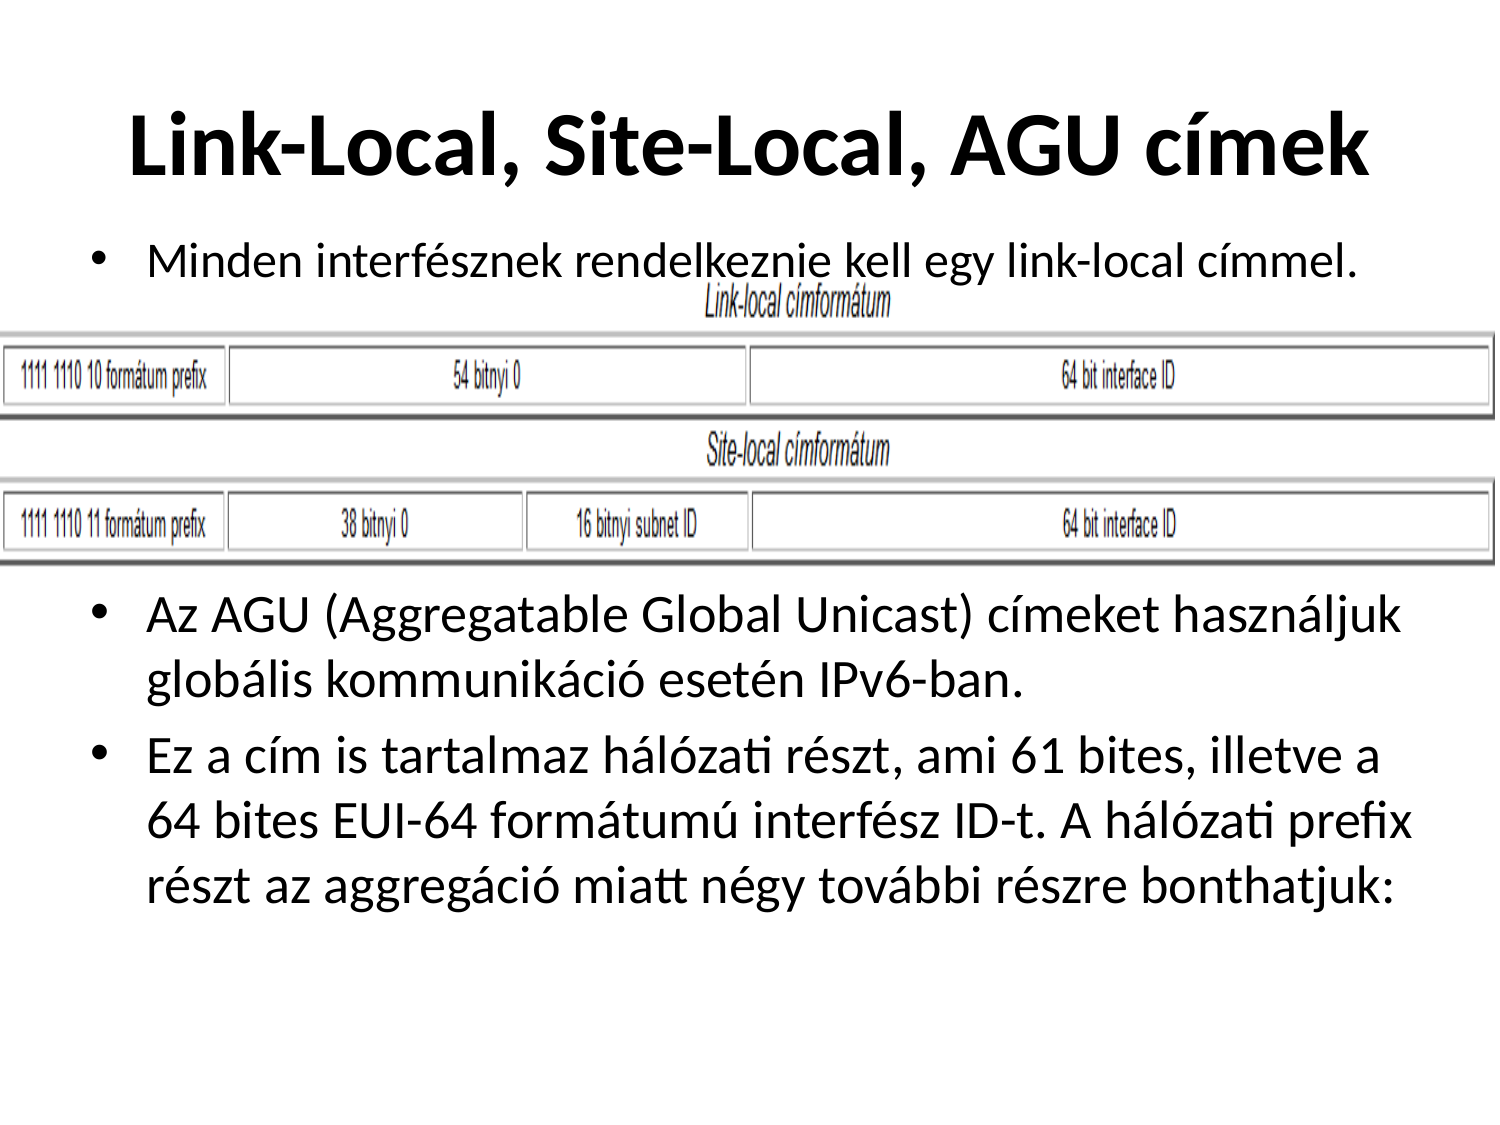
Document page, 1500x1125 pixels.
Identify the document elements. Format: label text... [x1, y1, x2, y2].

title Link-Local, Site-Local, AGU címek [75, 45, 1425, 233]
list Minden interfésznek rendelkeznie kell egy link-local címmel. Az AGU (Aggregatable Global Unicast) címeket használjuk globális kommunikáció esetén IPv6-ban. Ez a cím is tartalmaz hálózati részt, ami 61 bites, illetve a 64 bites EUI-64 formátumú interfész ID-t. A hálózati prefix részt az aggregáció miatt négy további részre bonthatjuk: [75, 219, 1459, 277]
picture [0, 278, 1495, 575]
list Minden interfésznek rendelkeznie kell egy link-local címmel. Az AGU (Aggregatable Global Unicast) címeket használjuk globális kommunikáció esetén IPv6-ban. Ez a cím is tartalmaz hálózati részt, ami 61 bites, illetve a 64 bites EUI-64 formátumú interfész ID-t. A hálózati prefix részt az aggregáció miatt négy további részre bonthatjuk: [75, 582, 1459, 1071]
